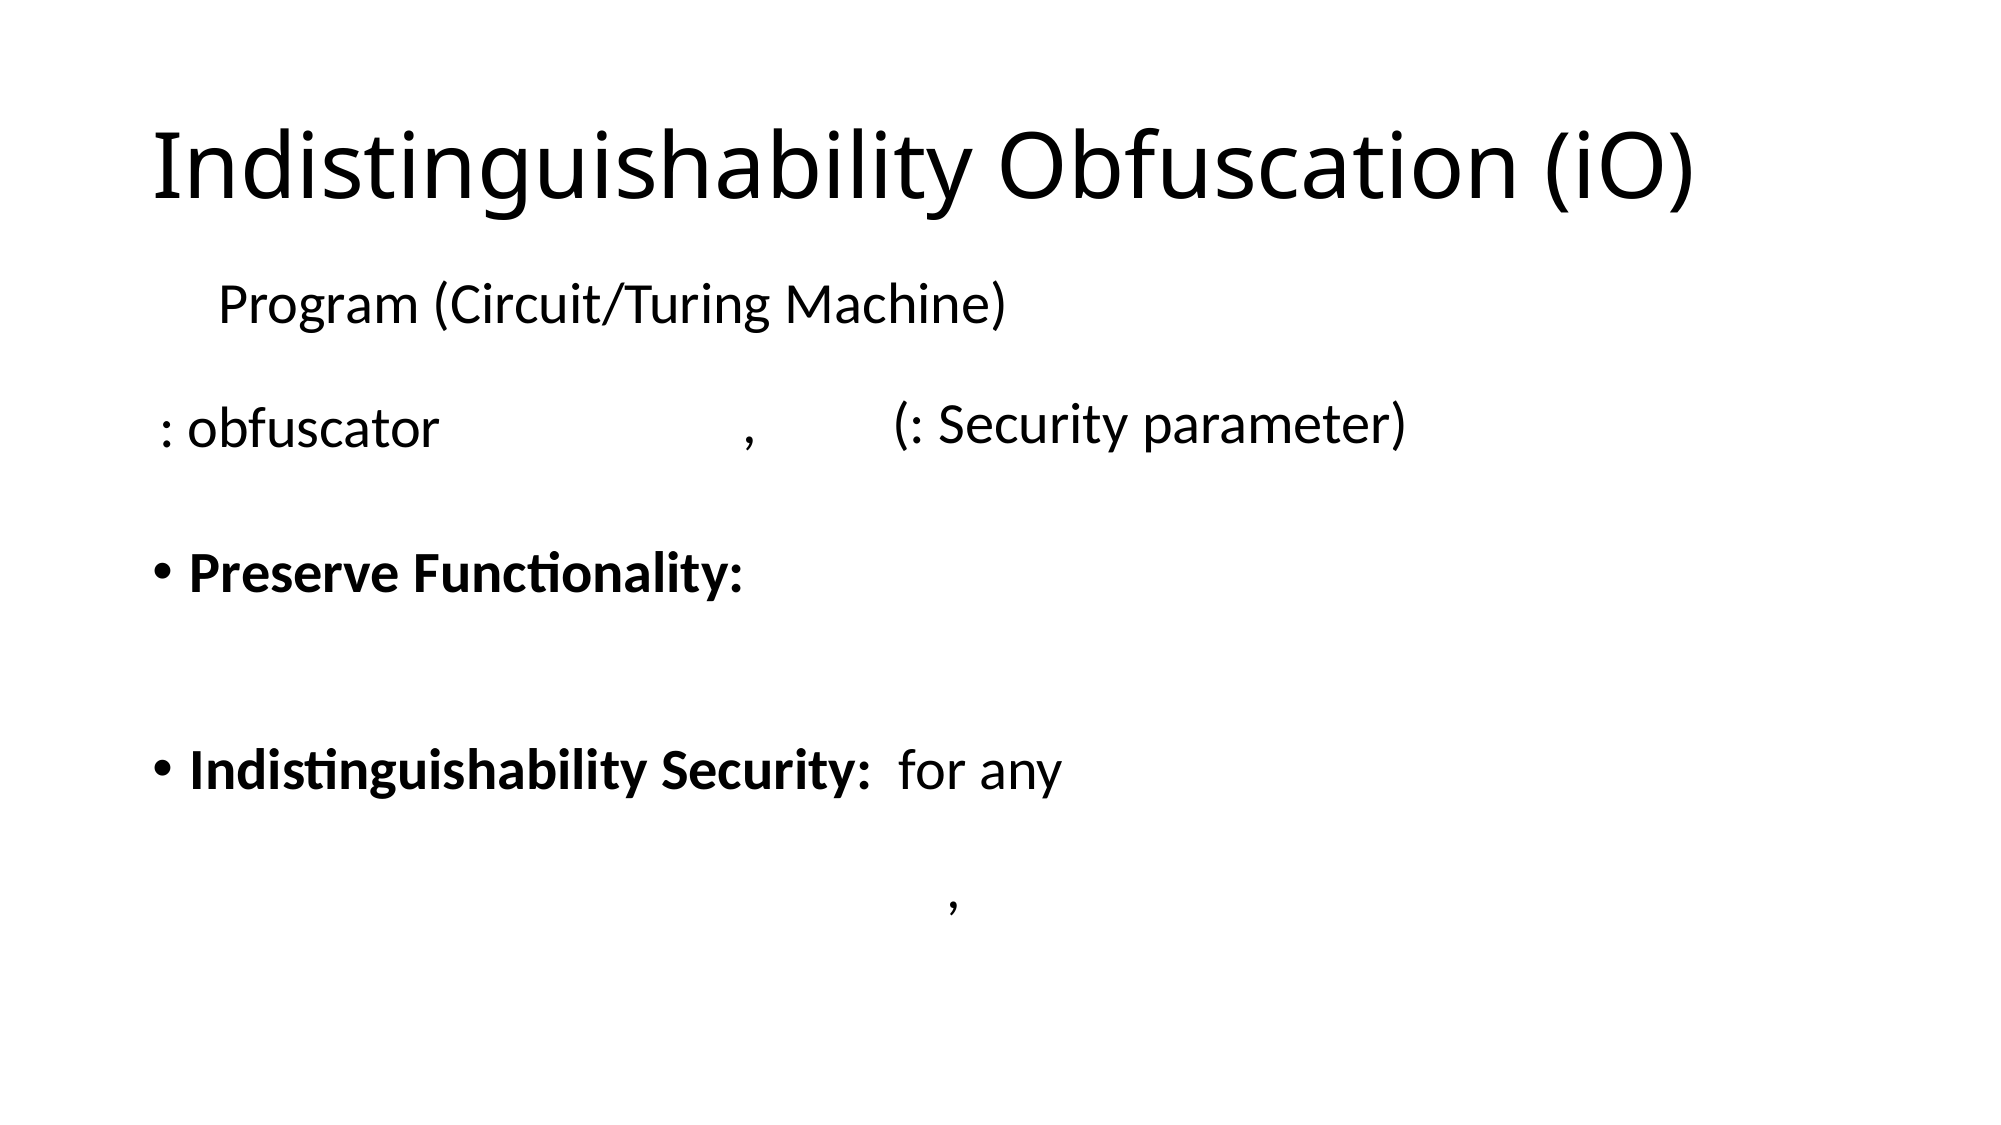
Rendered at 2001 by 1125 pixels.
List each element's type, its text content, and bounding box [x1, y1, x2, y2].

list Preserve Functionality: [137, 534, 906, 615]
title Indistinguishability Obfuscation (iO) [137, 59, 1863, 278]
